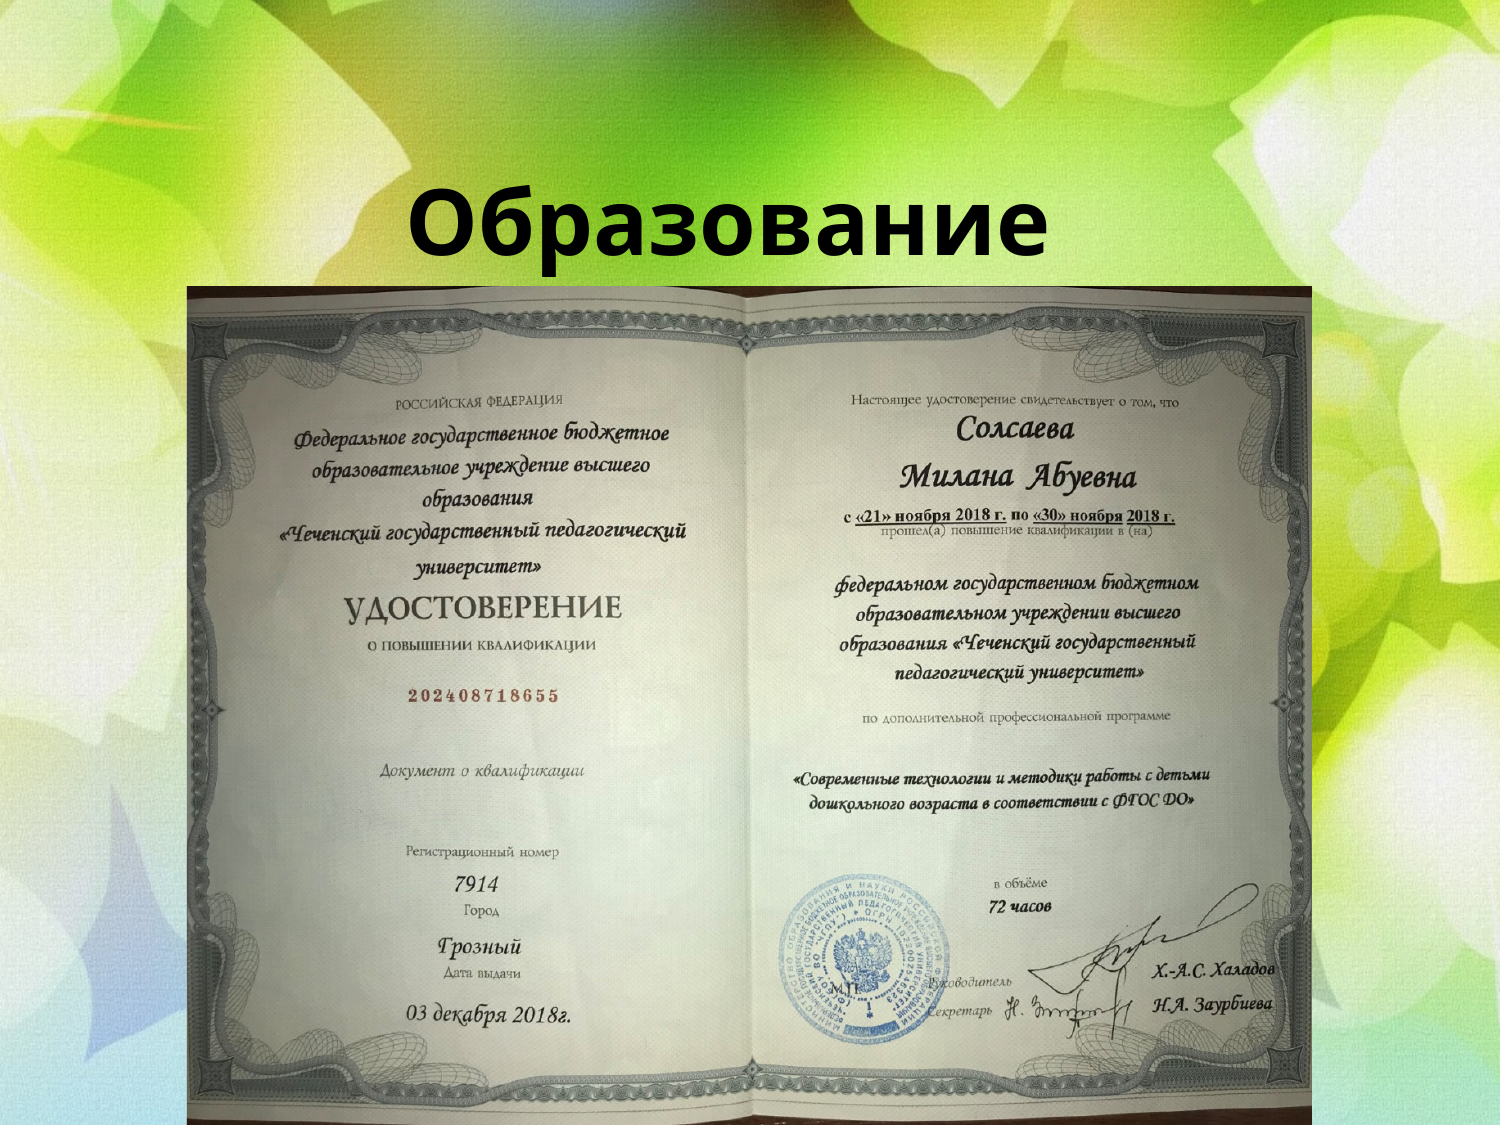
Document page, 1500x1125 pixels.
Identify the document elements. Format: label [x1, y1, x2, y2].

list [0, 0, 1500, 1125]
picture [326, 144, 1171, 1125]
